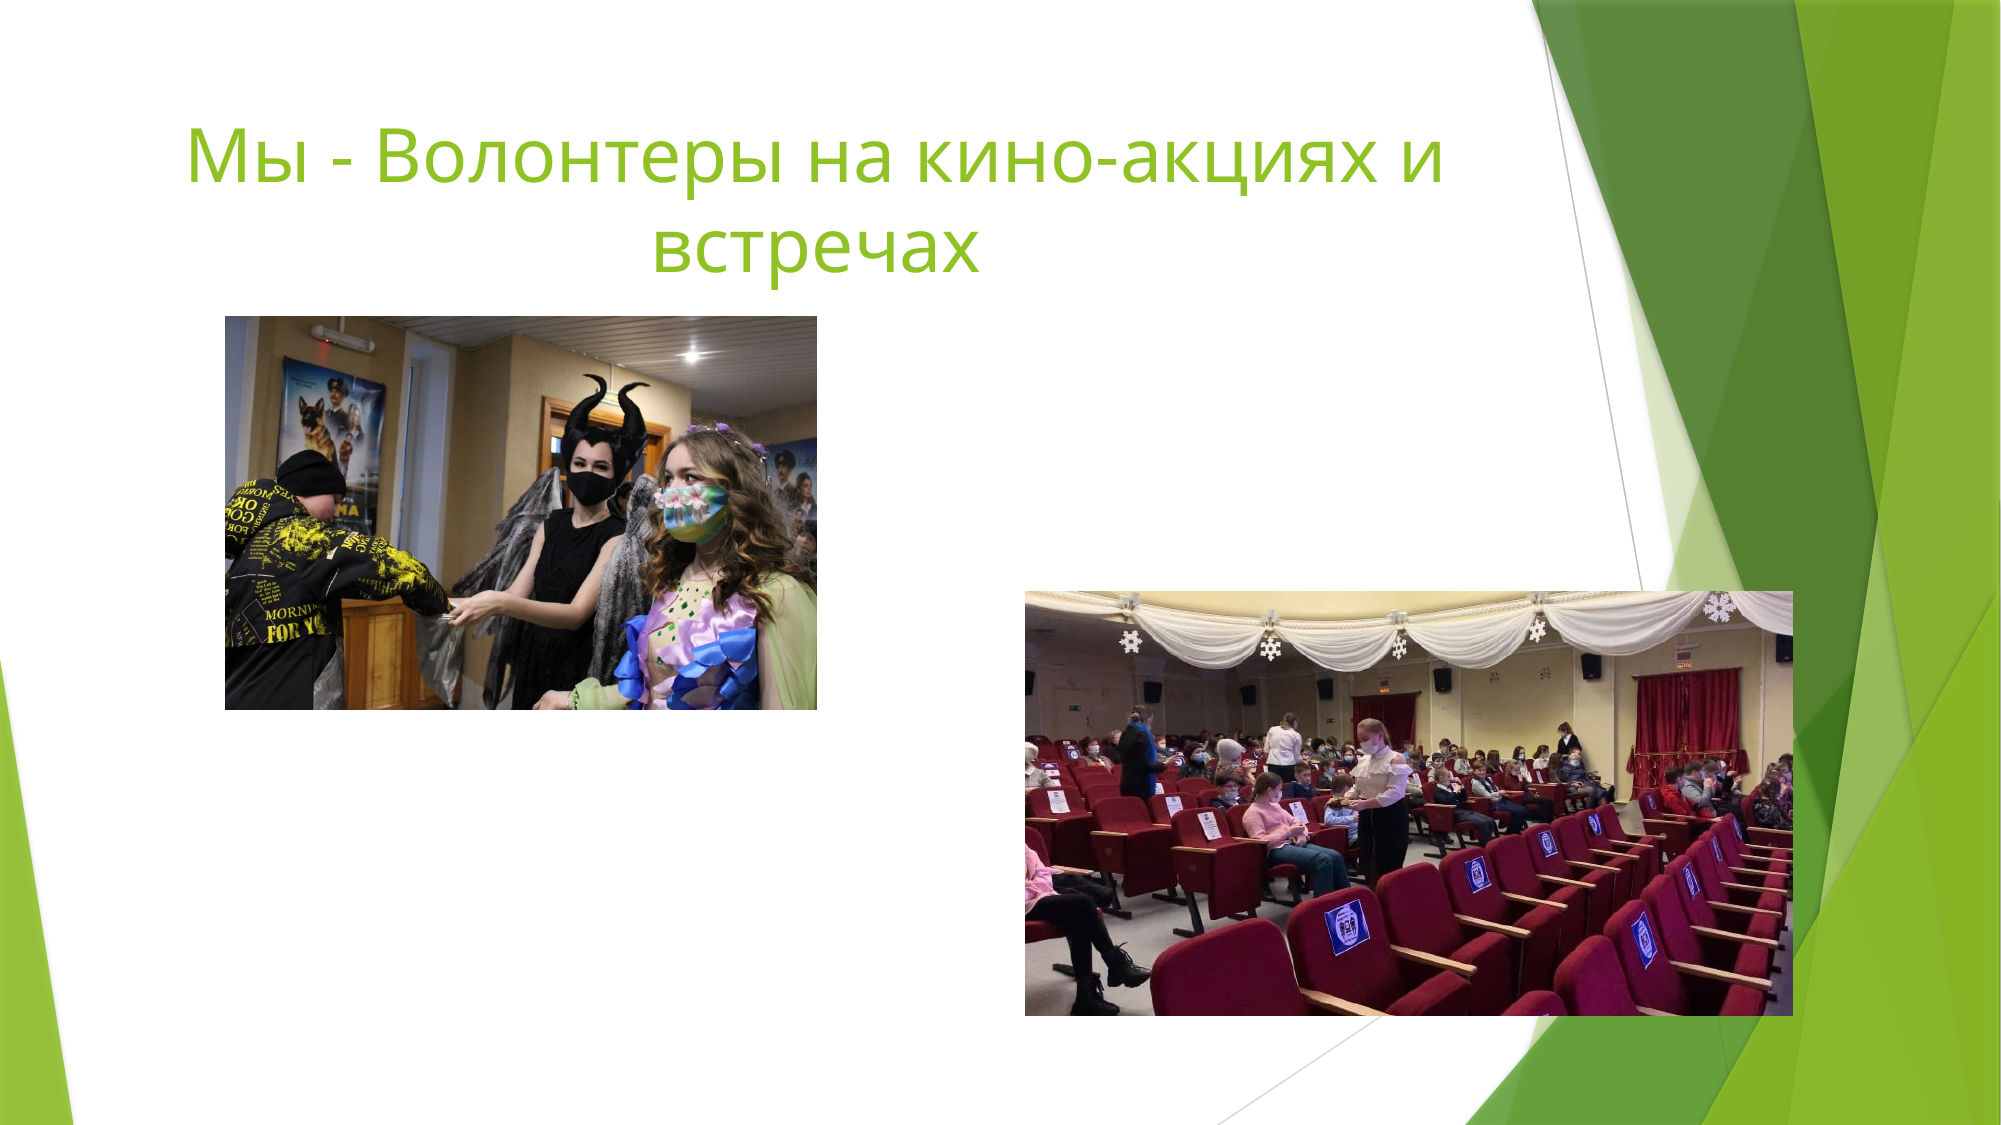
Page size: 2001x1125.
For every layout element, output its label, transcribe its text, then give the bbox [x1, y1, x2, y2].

title Мы - Волонтеры на кино-акциях и встречах [111, 99, 1522, 317]
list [225, 316, 817, 711]
picture [1024, 590, 1793, 1017]
